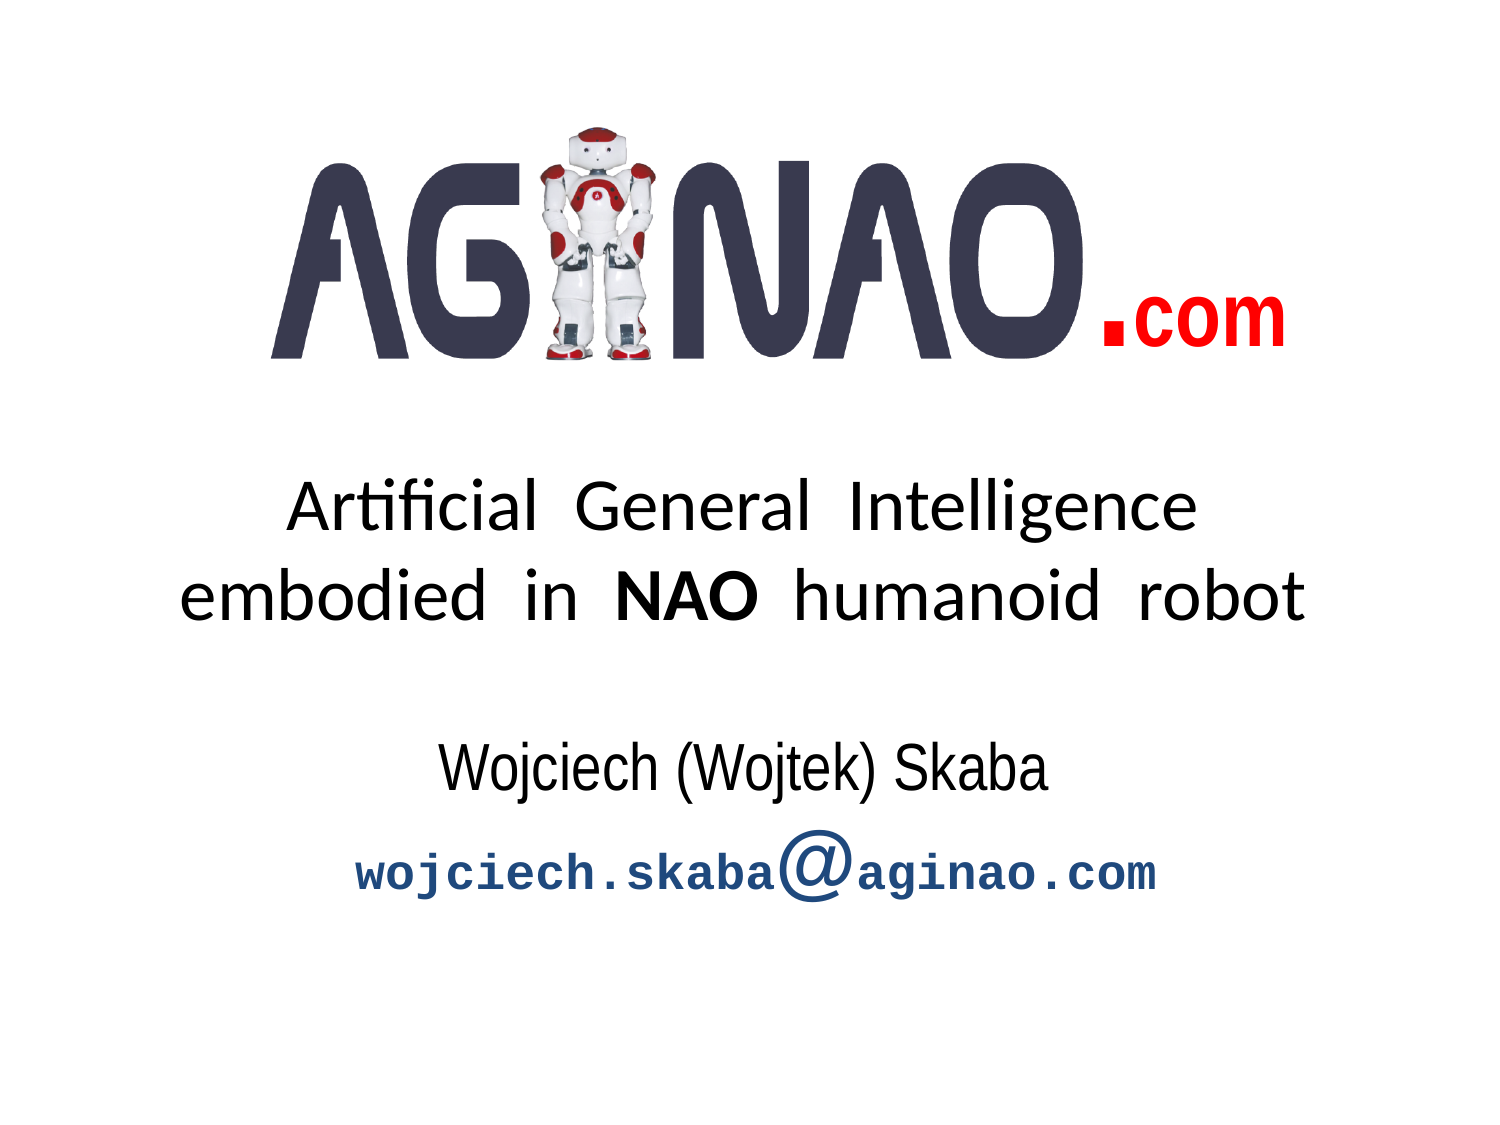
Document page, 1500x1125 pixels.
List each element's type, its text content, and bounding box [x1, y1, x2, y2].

text_box wojciech.skaba@aginao.com [336, 798, 1176, 914]
subtitle Wojciech (Wojtek) Skaba [371, 716, 1117, 798]
picture [218, 101, 1142, 407]
title Artificial General Intelligence embodied in NAO humanoid robot [105, 422, 1381, 669]
text_box .com [1146, 172, 1365, 388]
